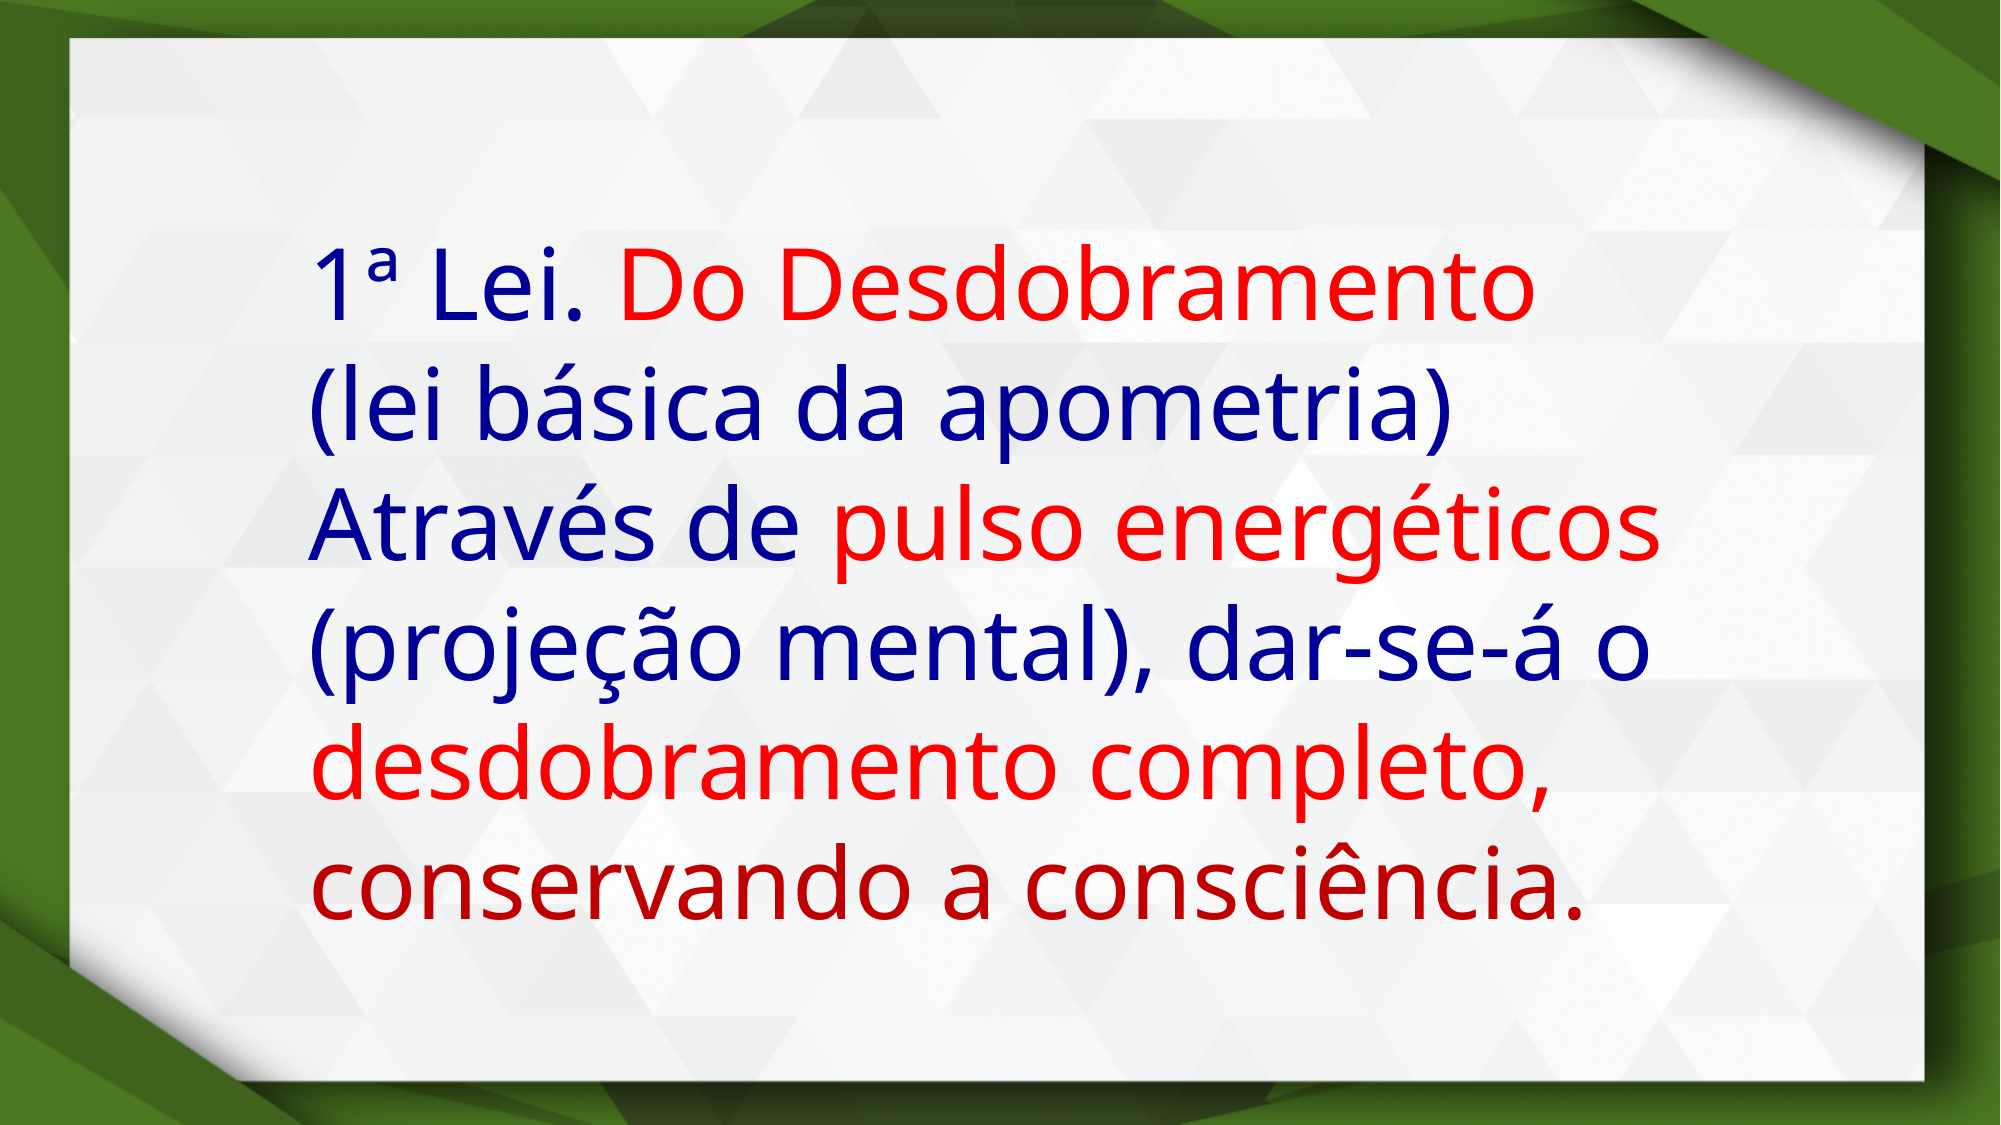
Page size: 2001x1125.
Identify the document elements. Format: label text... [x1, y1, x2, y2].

text_box 1ª Lei. Do Desdobramento (lei básica da apometria) Através de pulso energéticos (projeção mental), dar-se-á o desdobramento completo, conservando a consciência. [293, 212, 1725, 948]
picture [0, 0, 2001, 1125]
